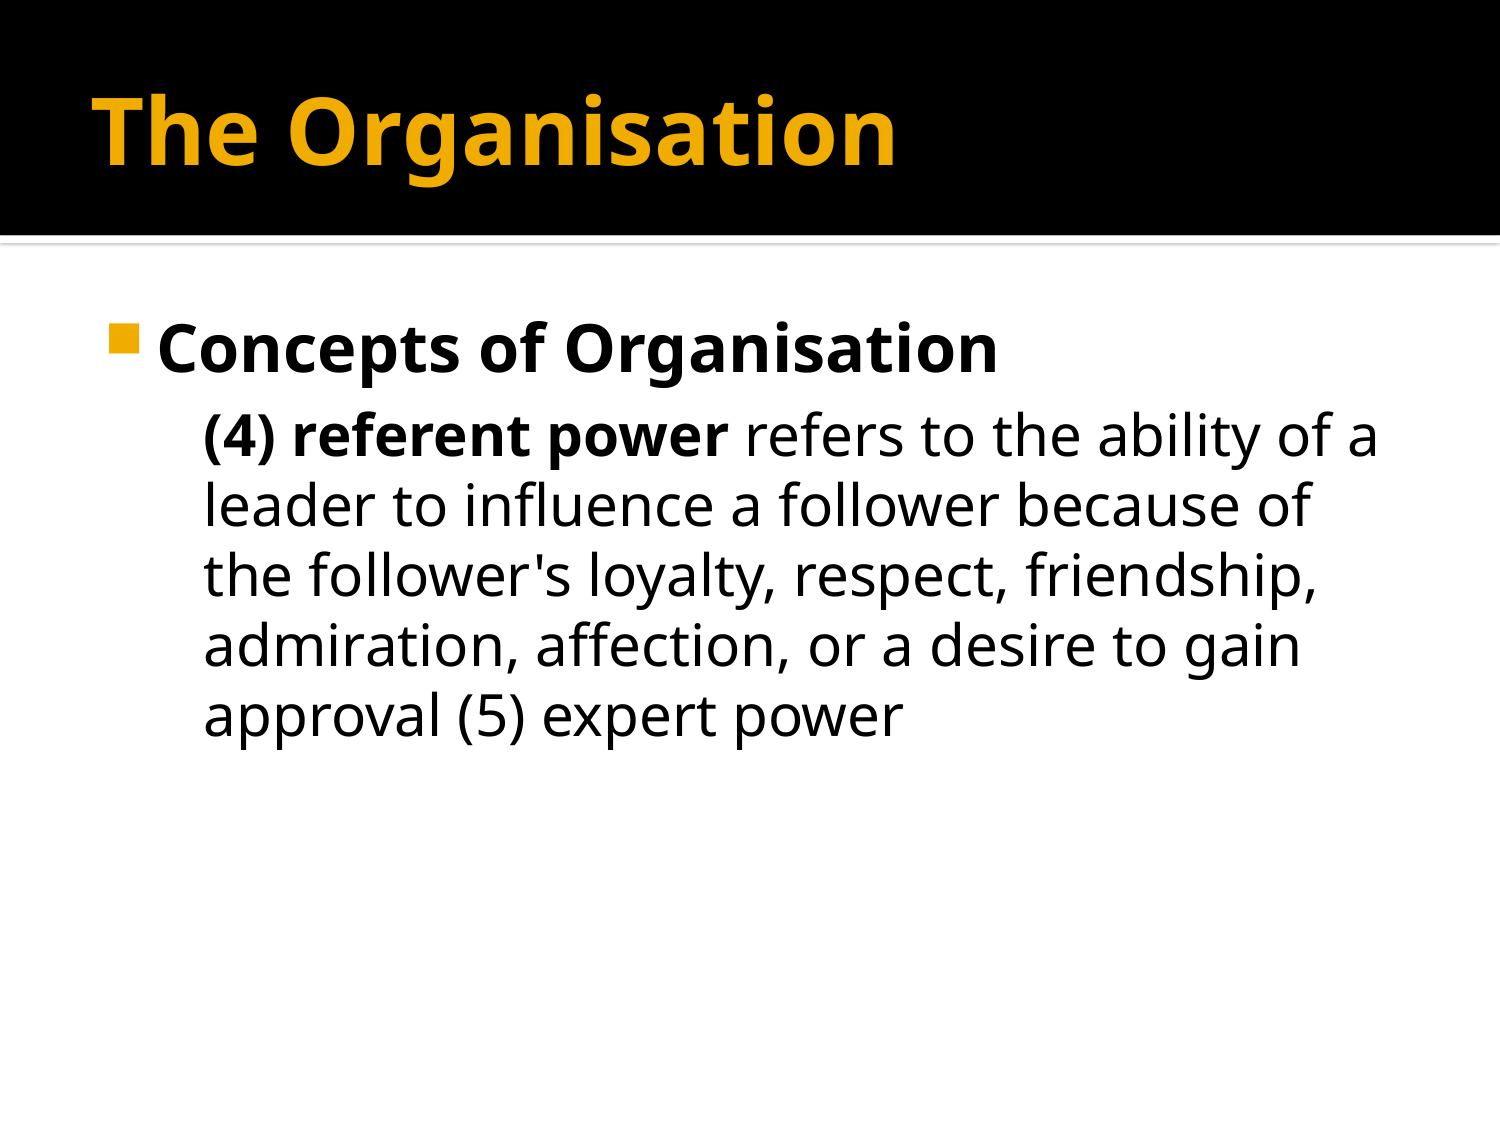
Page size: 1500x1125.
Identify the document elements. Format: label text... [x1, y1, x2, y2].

list Concepts of Organisation (4) referent power refers to the ability of a leader to influence a follower because of the follower's loyalty, respect, friendship, admiration, affection, or a desire to gain approval (5) expert power [75, 291, 1425, 1050]
title The Organisation [75, 25, 1425, 231]
